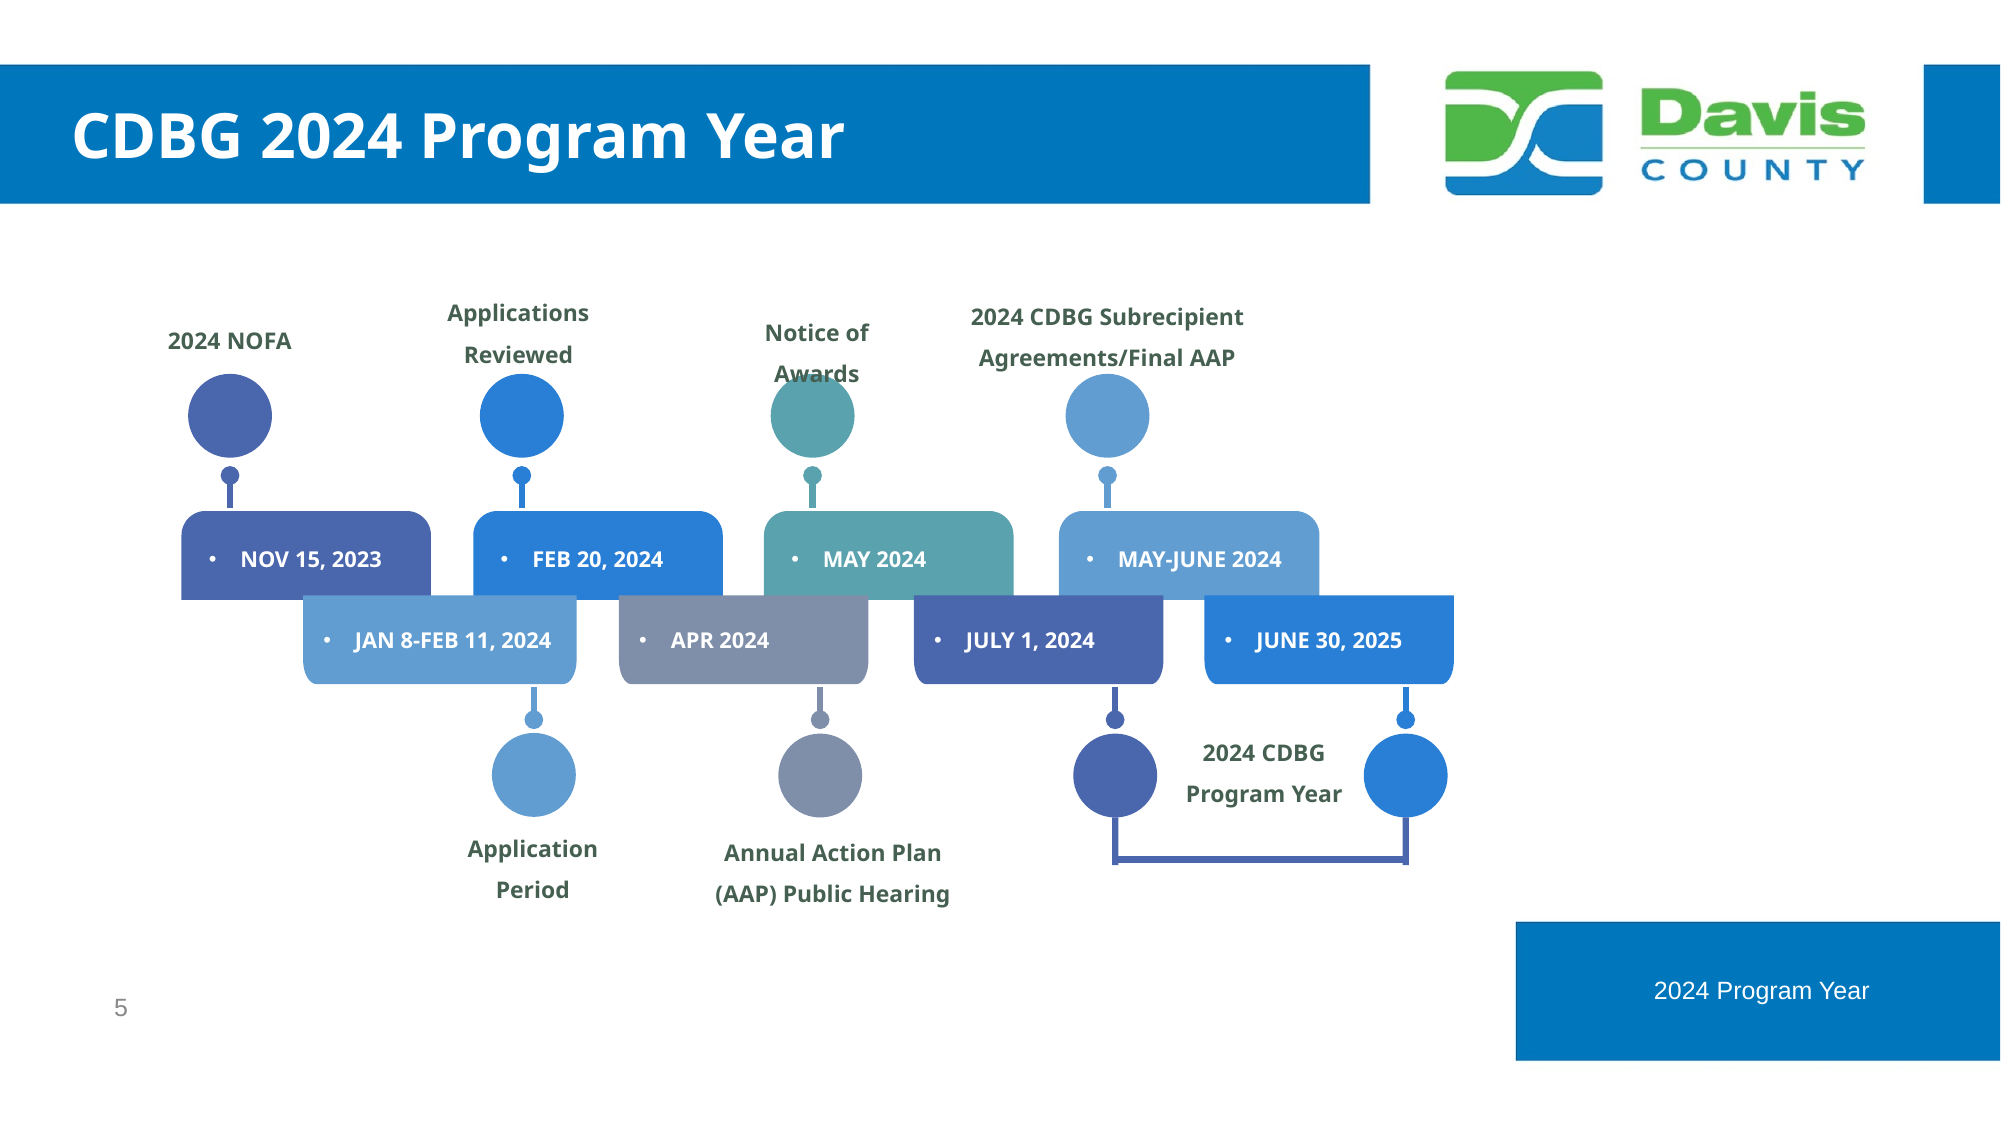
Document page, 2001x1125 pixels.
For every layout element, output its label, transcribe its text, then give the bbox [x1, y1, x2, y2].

title CDBG 2024 Program Year [56, 84, 1069, 193]
text_box Application Period [419, 816, 647, 909]
text_box JUNE 30, 2025 [1204, 595, 1454, 685]
text_box NOV 15, 2023 [181, 510, 431, 600]
footer 2024 Program Year [1624, 959, 1901, 1020]
text_box JULY 1, 2024 [913, 595, 1164, 685]
text_box [1372, 733, 1448, 818]
text_box 2024 NOFA [145, 307, 315, 360]
text_box MAY 2024 [763, 510, 1014, 600]
text_box MAY-JUNE 2024 [1058, 510, 1320, 600]
slide_number 5 [56, 976, 144, 1037]
text_box [1065, 377, 1150, 458]
text_box [770, 393, 855, 458]
text_box [1073, 733, 1157, 818]
picture [0, 0, 2001, 1125]
text_box 2024 CDBG Subrecipient Agreements/Final AAP [936, 284, 1278, 377]
text_box JAN 8-FEB 11, 2024 [303, 595, 577, 685]
text_box [479, 373, 564, 458]
text_box Annual Action Plan (AAP) Public Hearing [699, 819, 968, 913]
text_box 2024 CDBG Program Year [1157, 719, 1372, 813]
text_box Notice of Awards [709, 300, 925, 393]
text_box APR 2024 [618, 595, 869, 685]
text_box Applications Reviewed [405, 280, 632, 373]
text_box [188, 373, 273, 458]
text_box [491, 732, 576, 816]
text_box [778, 733, 863, 818]
text_box FEB 20, 2024 [473, 510, 723, 600]
